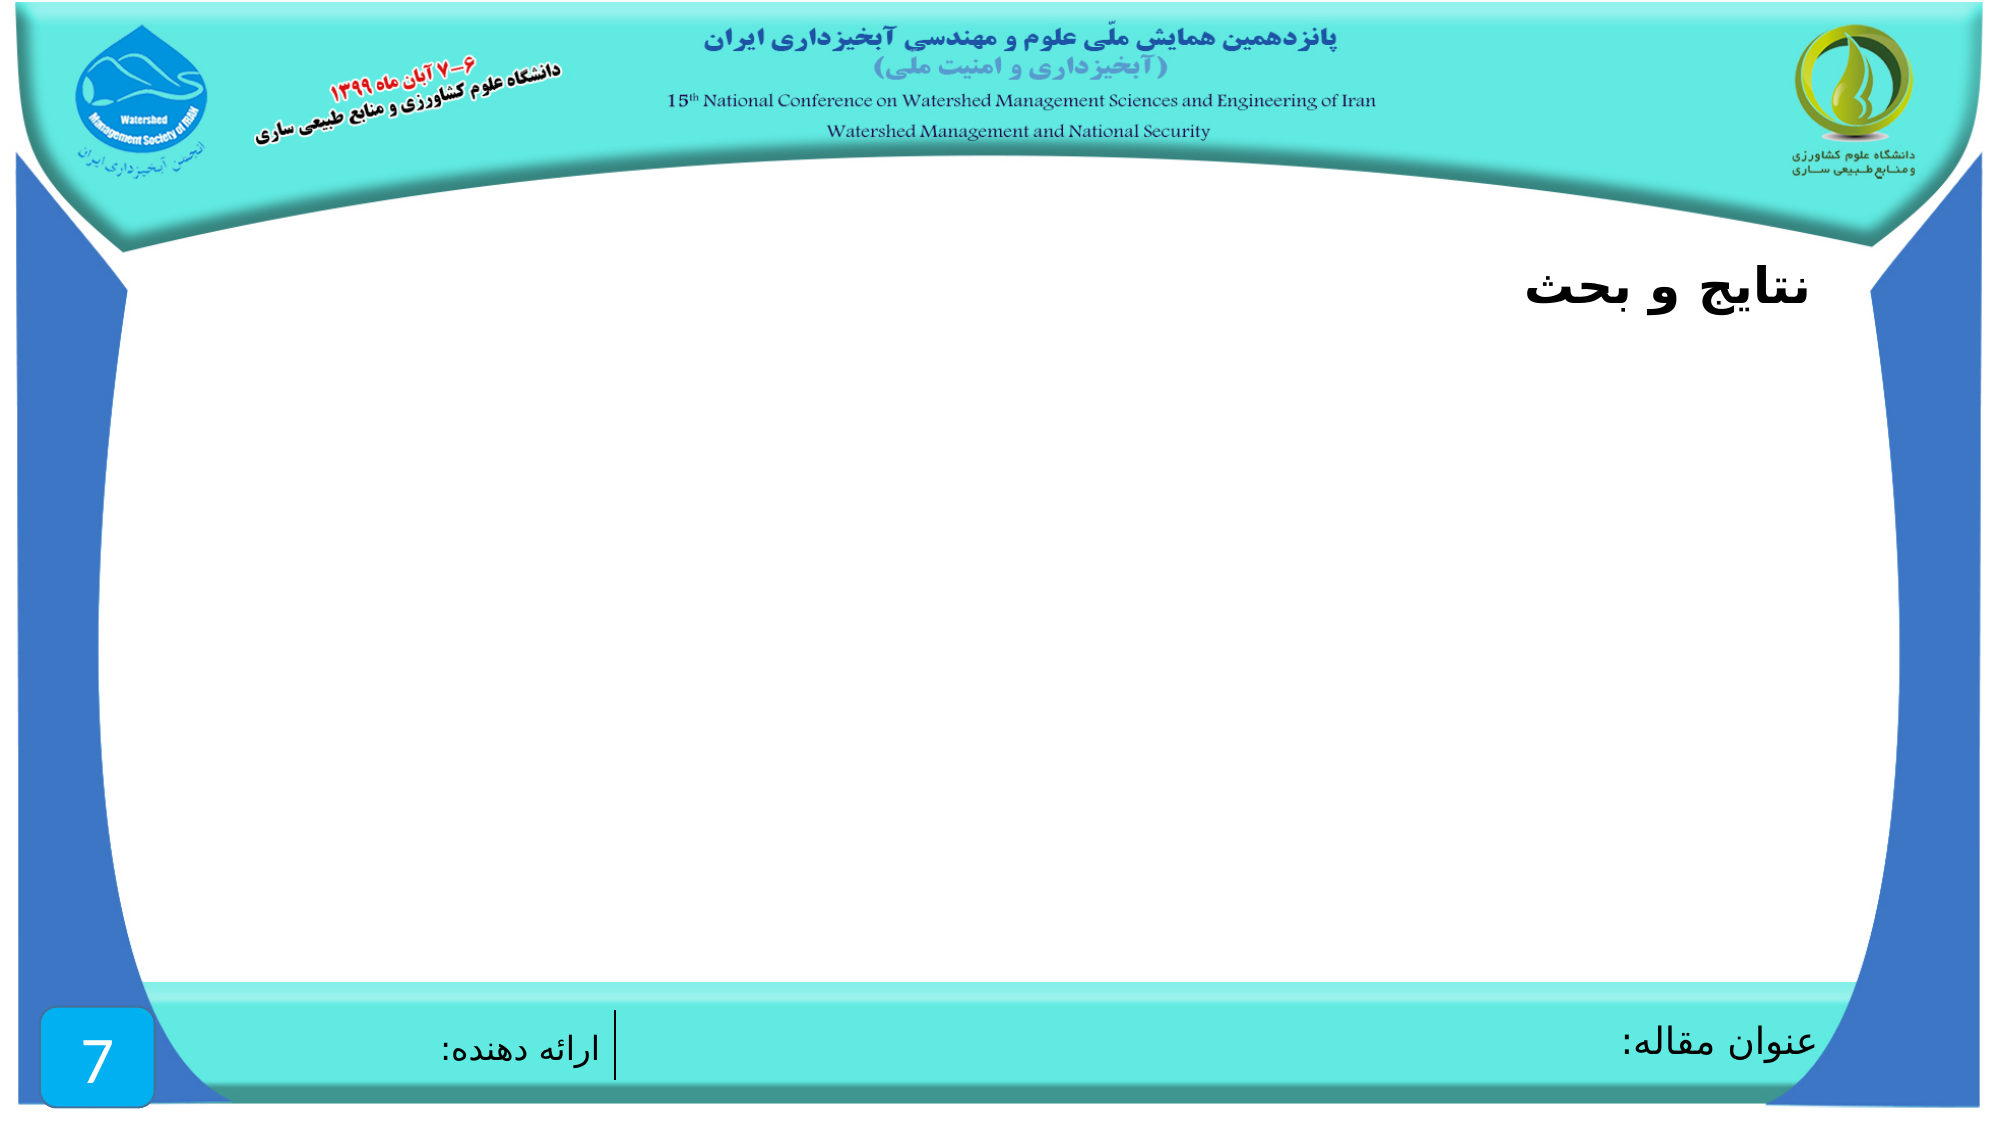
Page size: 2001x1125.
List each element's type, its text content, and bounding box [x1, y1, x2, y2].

text_box عنوان مقاله: [1605, 1009, 1834, 1070]
text_box نتایج و بحث [23, 246, 1826, 1022]
picture [0, 0, 2001, 1125]
text_box ارائه دهنده: [113, 1019, 615, 1075]
text_box 7 [38, 1005, 156, 1109]
